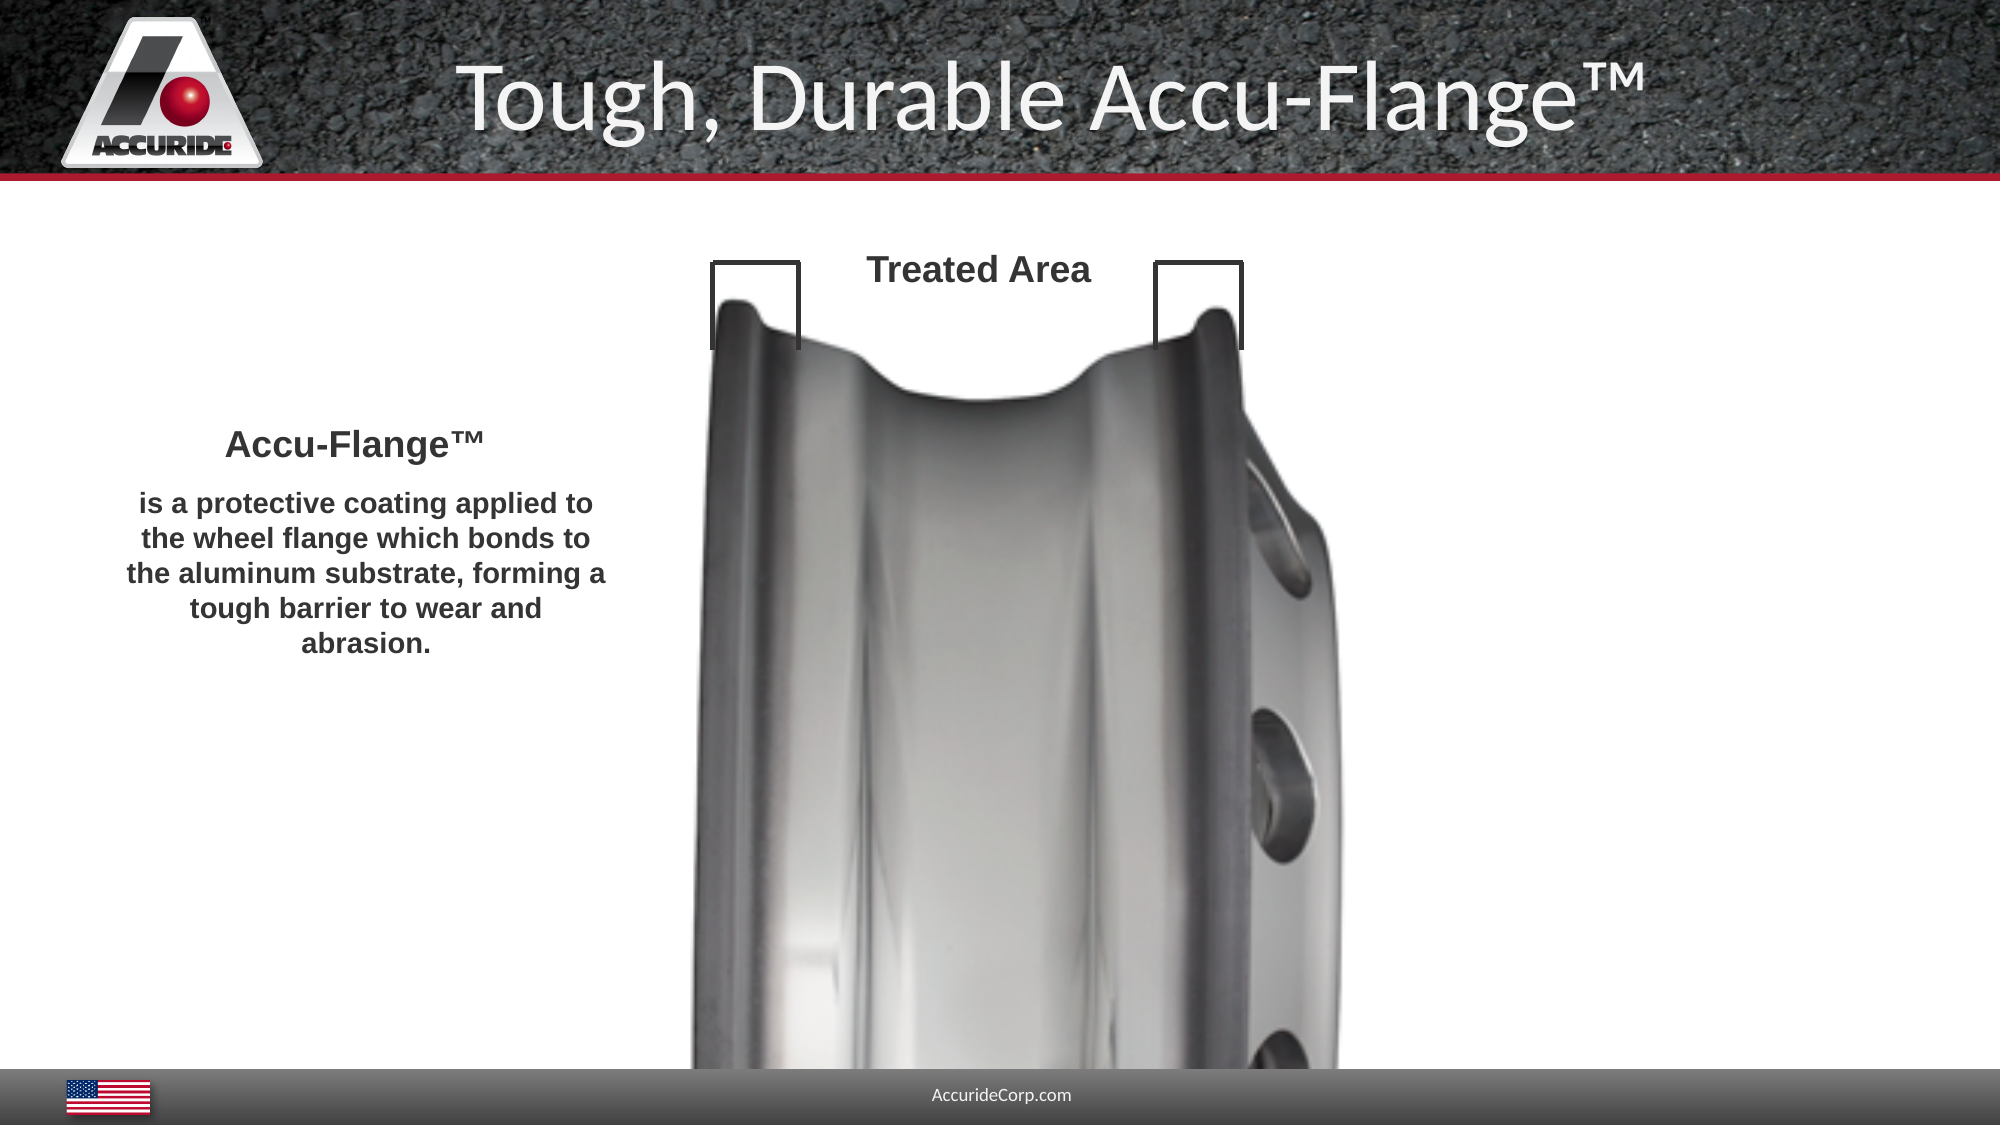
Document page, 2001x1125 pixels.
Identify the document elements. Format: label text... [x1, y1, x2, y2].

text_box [1155, 262, 1244, 351]
picture [66, 1080, 150, 1115]
picture [662, 291, 1376, 1069]
title Tough, Durable Accu-Flange™ [409, 30, 1697, 151]
text_box Accu-Flange™ is a protective coating applied to the wheel flange which bonds to the aluminum substrate, forming a tough barrier to wear and abrasion. [107, 412, 625, 667]
picture [0, 0, 2000, 173]
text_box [712, 262, 801, 351]
text_box Treated Area [851, 237, 1107, 290]
